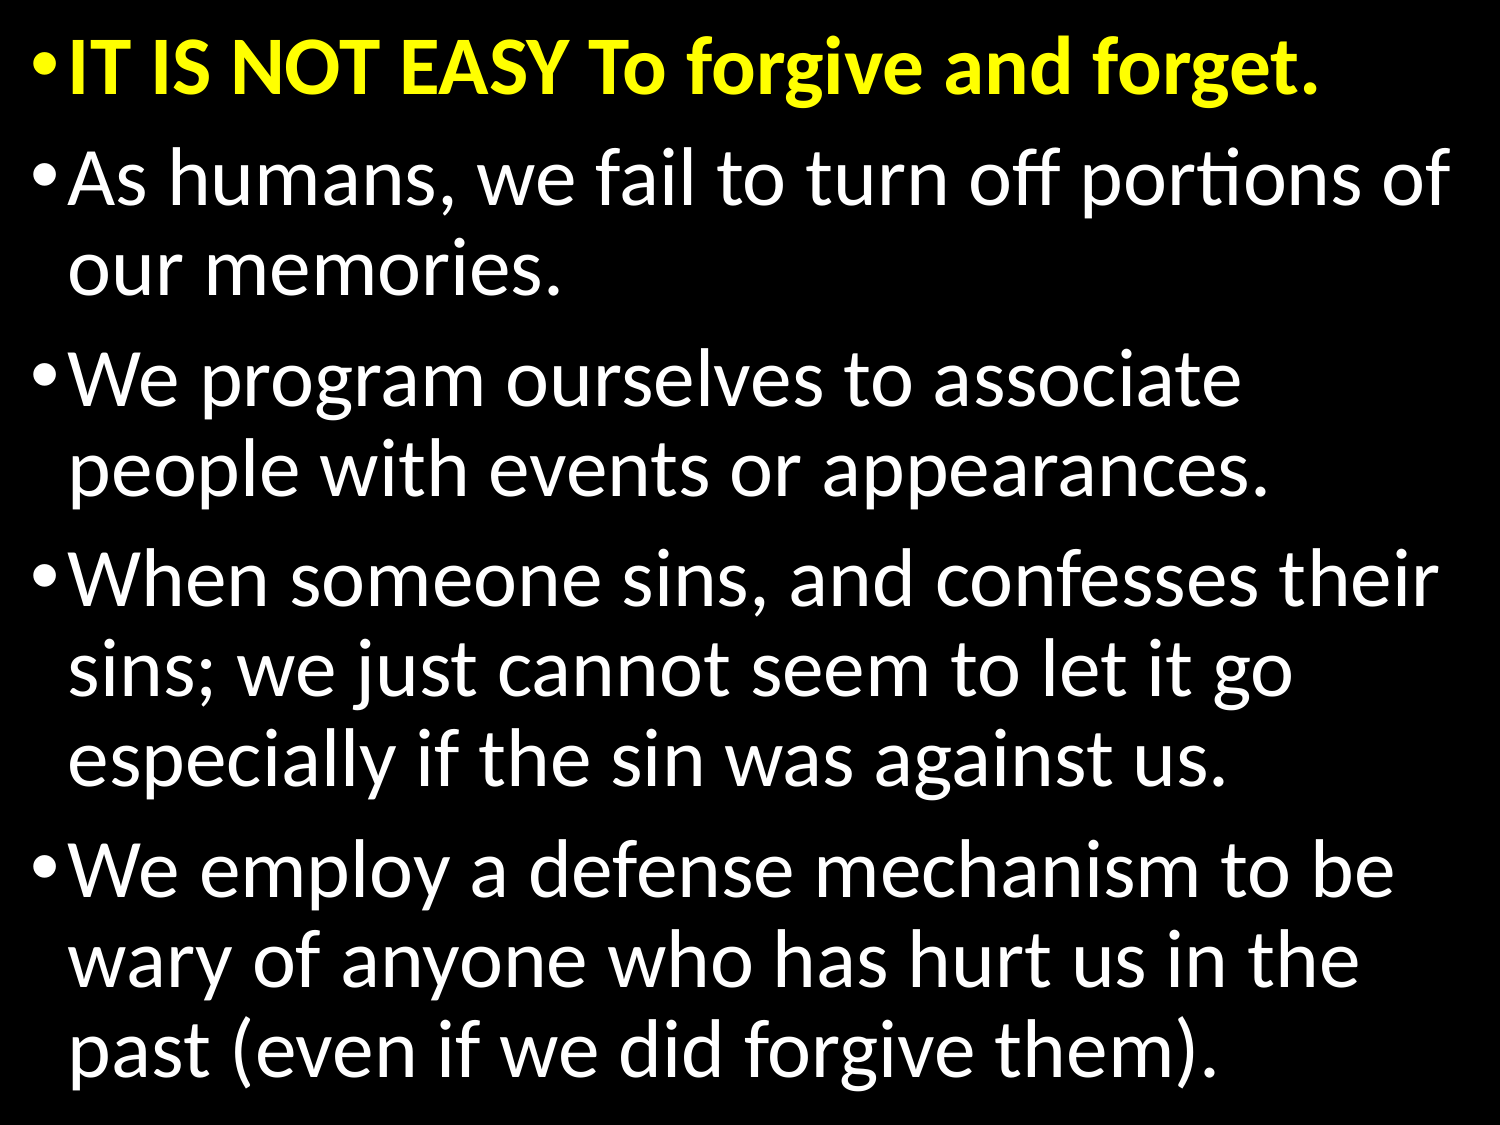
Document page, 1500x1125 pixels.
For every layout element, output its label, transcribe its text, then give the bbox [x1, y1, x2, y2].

list IT IS NOT EASY To forgive and forget. As humans, we fail to turn off portions of our memories. We program ourselves to associate people with events or appearances. When someone sins, and confesses their sins; we just cannot seem to let it go especially if the sin was against us. We employ a defense mechanism to be wary of anyone who has hurt us in the past (even if we did forgive them). [15, 15, 1483, 1110]
